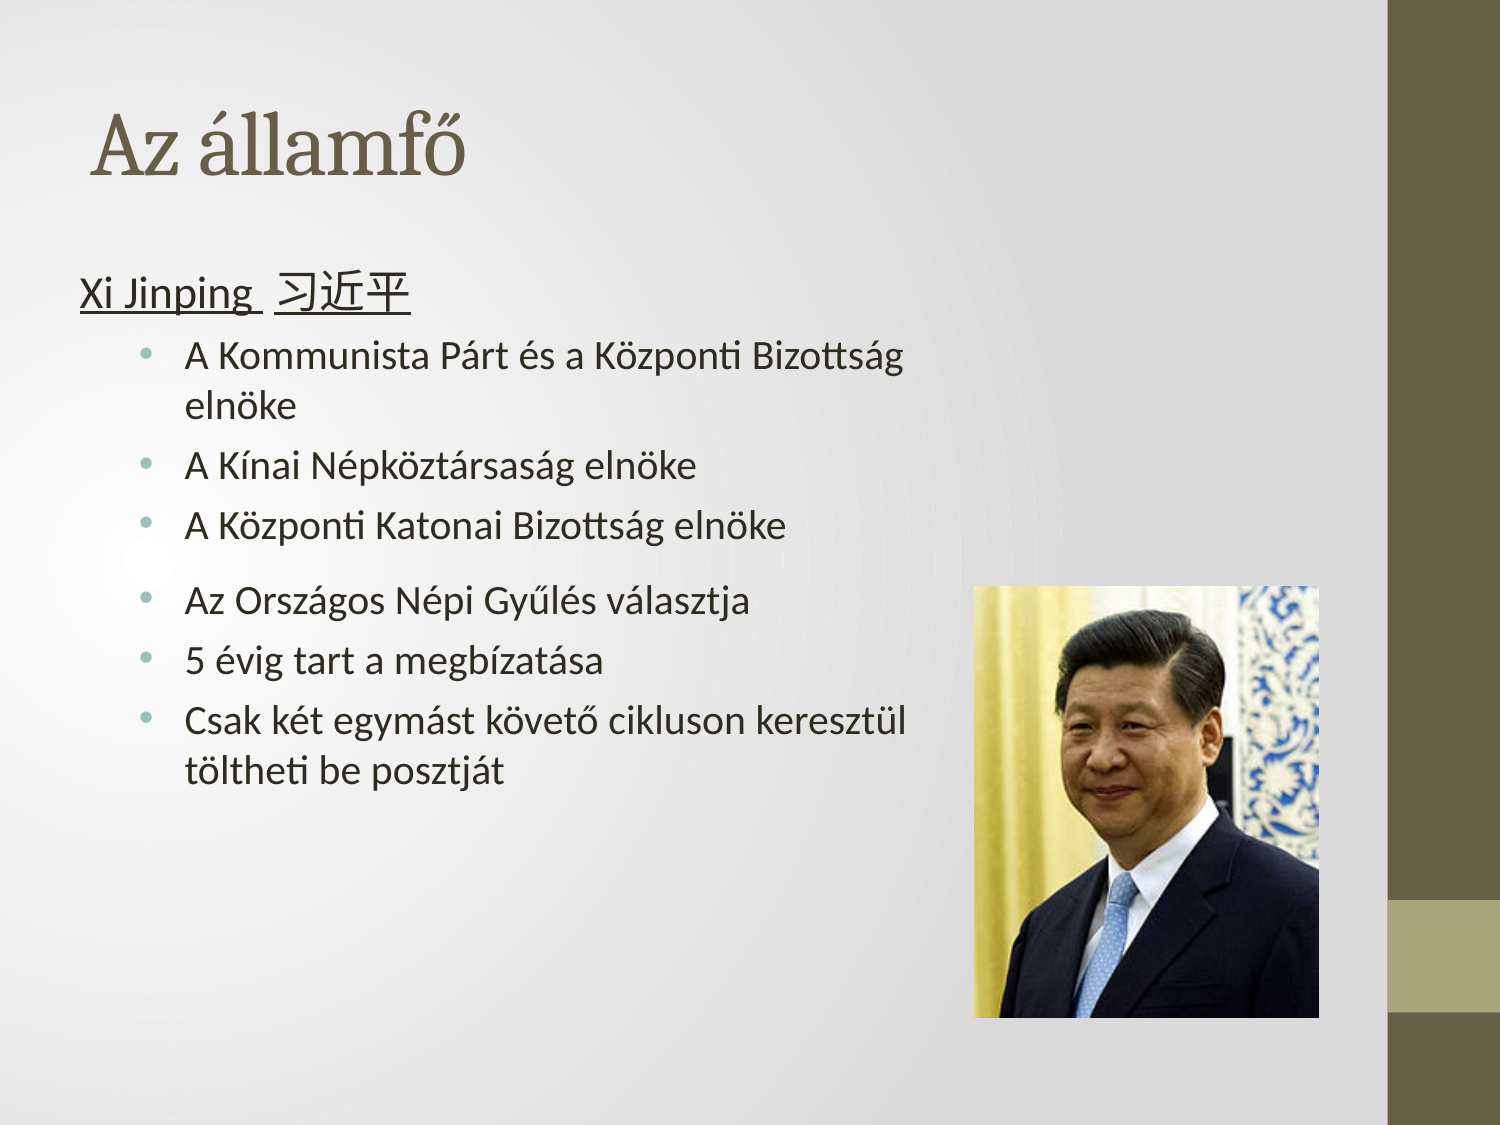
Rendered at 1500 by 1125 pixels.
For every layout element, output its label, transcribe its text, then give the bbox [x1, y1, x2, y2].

text_box Xi Jinping 习近平 A Kommunista Párt és a Központi Bizottság elnöke A Kínai Népköztársaság elnöke A Központi Katonai Bizottság elnöke Az Országos Népi Gyűlés választja 5 évig tart a megbízatása Csak két egymást követő cikluson keresztül töltheti be posztját [64, 255, 1022, 800]
picture [973, 585, 1319, 1018]
title Az államfő [75, 45, 1325, 233]
